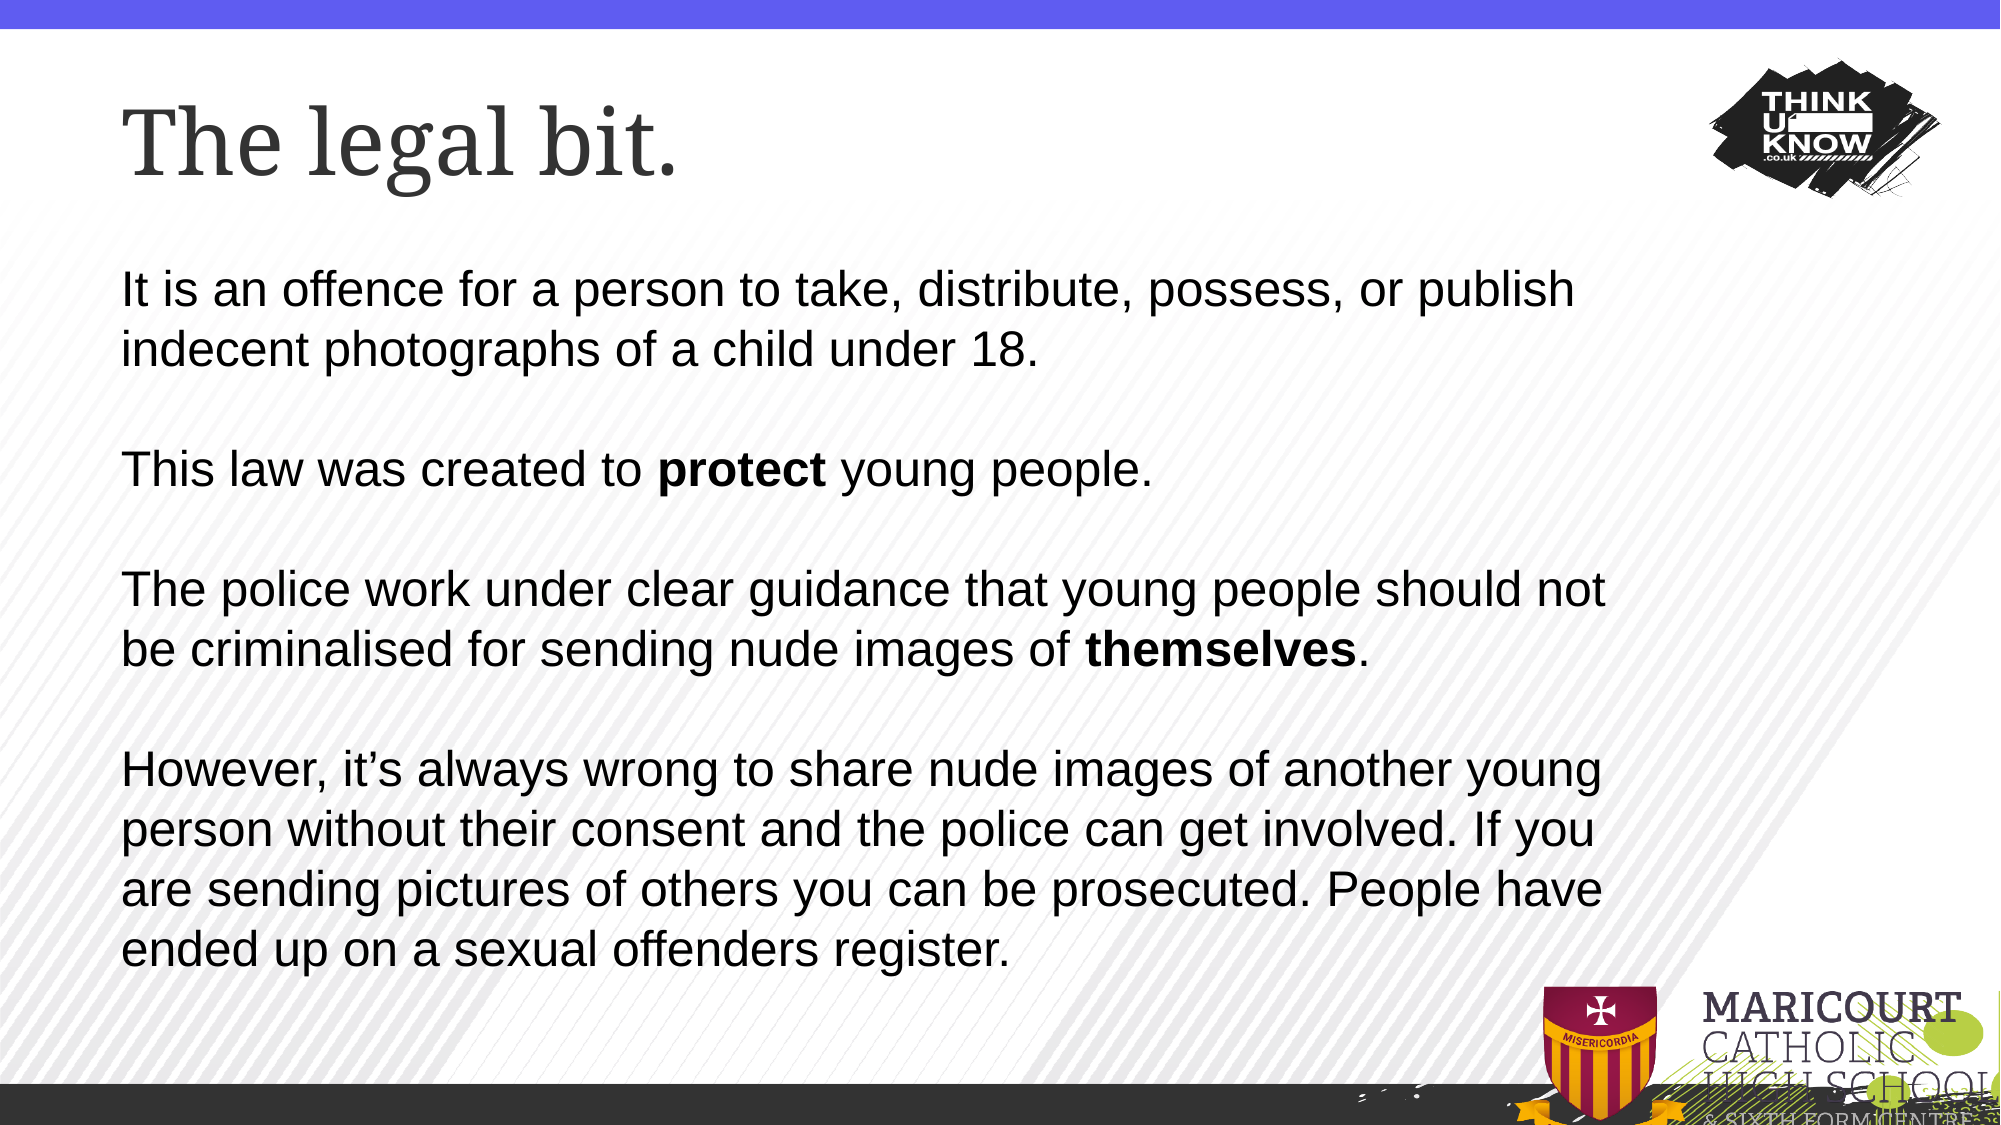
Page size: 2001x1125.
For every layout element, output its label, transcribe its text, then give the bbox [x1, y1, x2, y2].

text_box It is an offence for a person to take, distribute, possess, or publish indecent photographs of a child under 18. This law was created to protect young people. The police work under clear guidance that young people should not be criminalised for sending nude images of themselves. However, it’s always wrong to share nude images of another young person without their consent and the police can get involved. If you are sending pictures of others you can be prosecuted. People have ended up on a sexual offenders register. [106, 188, 1647, 1125]
title The legal bit. [106, 52, 1647, 188]
picture [0, 0, 2001, 1125]
